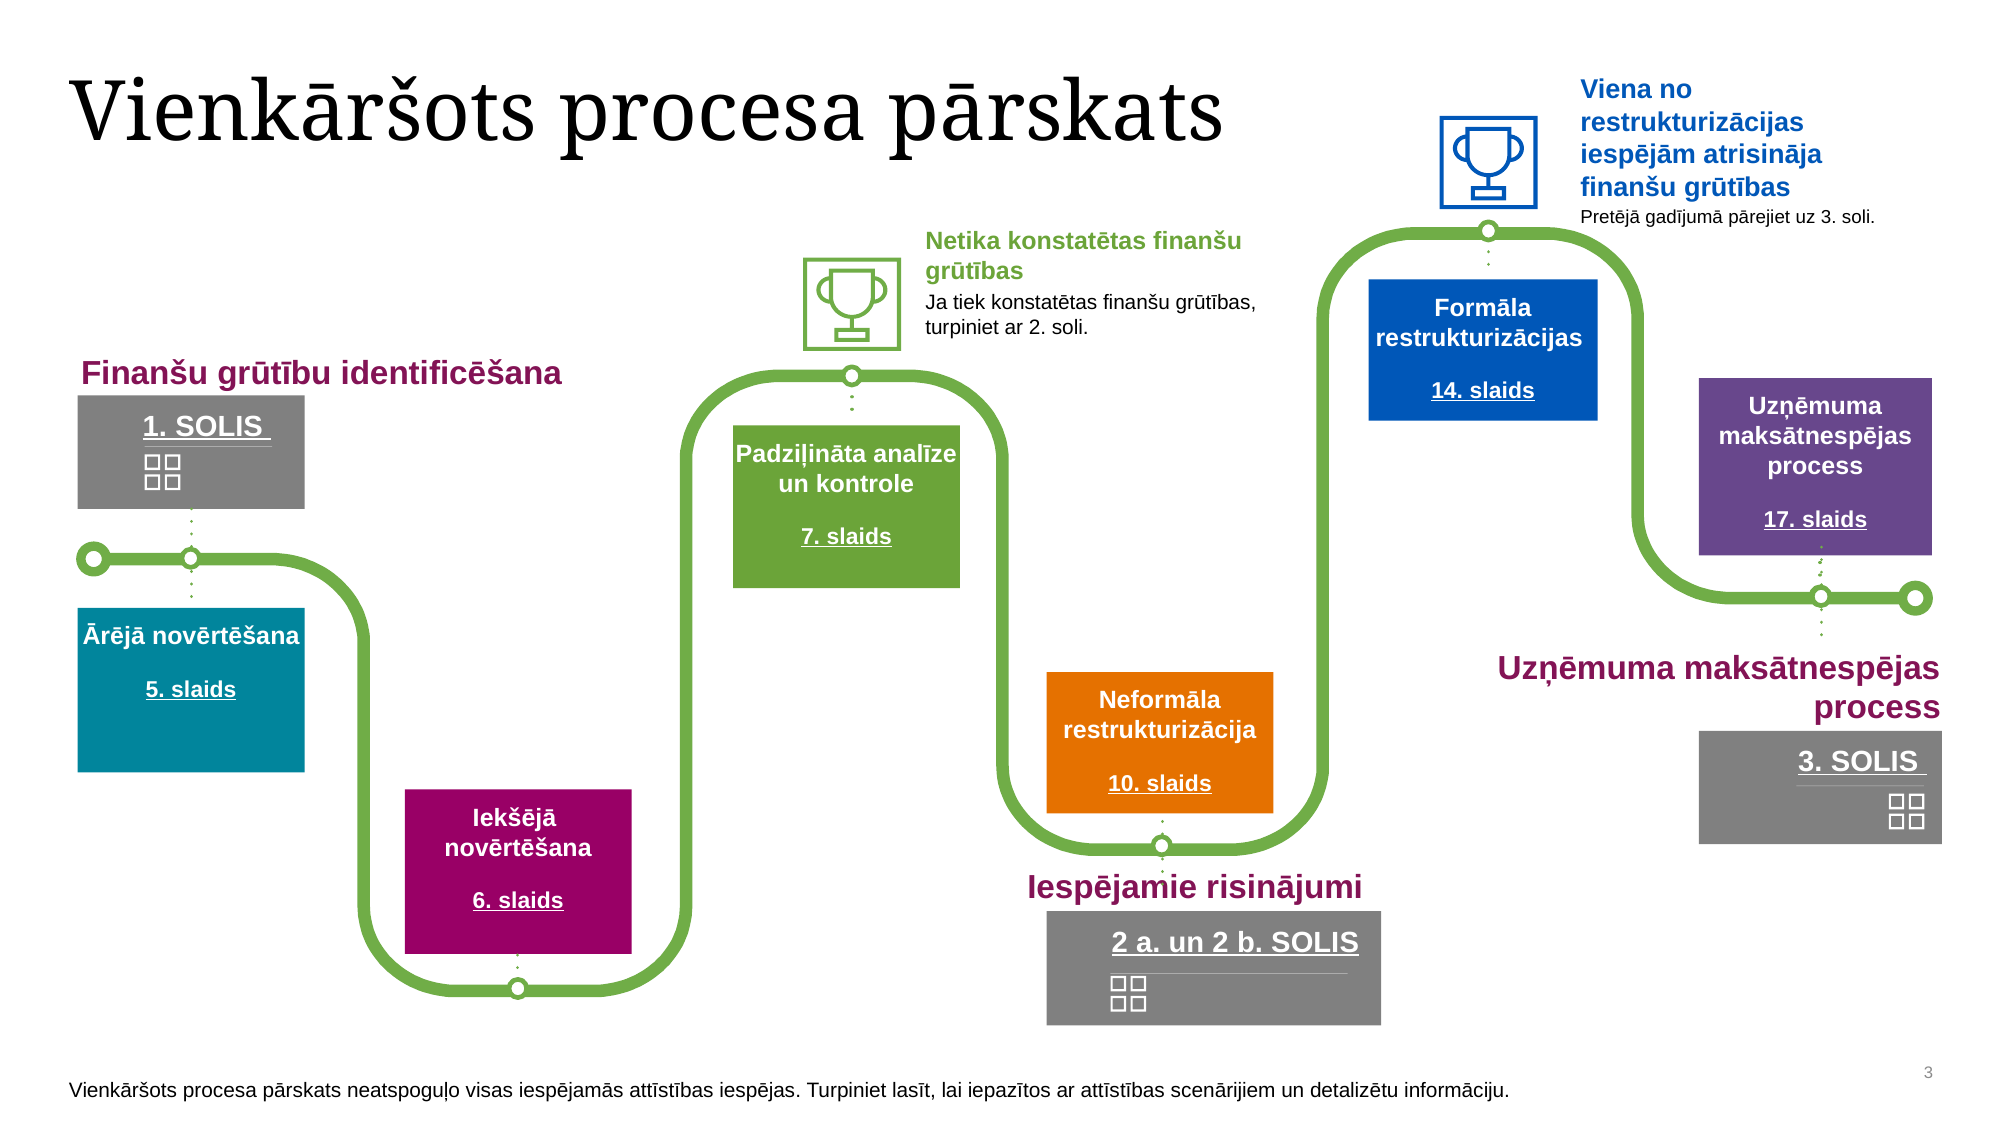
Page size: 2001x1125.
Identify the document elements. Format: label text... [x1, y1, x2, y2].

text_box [1479, 221, 1498, 265]
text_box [1812, 546, 1830, 646]
text_box Viena no restrukturizācijas iespējām atrisināja finanšu grūtības Pretējā gadījumā pārejiet uz 3. soli. [1580, 71, 1895, 160]
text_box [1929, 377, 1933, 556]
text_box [1046, 991, 1382, 1026]
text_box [802, 257, 901, 351]
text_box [1152, 796, 1171, 896]
slide_number 3 [1483, 1061, 1933, 1082]
text_box Netika konstatētas finanšu grūtības Ja tiek konstatētas finanšu grūtības, turpiniet ar 2. soli. [925, 224, 1296, 233]
title Vienkāršots procesa pārskats [69, 54, 1933, 272]
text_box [508, 955, 527, 998]
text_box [843, 366, 861, 410]
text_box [1439, 115, 1538, 210]
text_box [80, 233, 1929, 991]
text_box Uzņēmuma maksātnespējas process [1929, 645, 1941, 726]
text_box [181, 508, 200, 608]
text_box Vienkāršots procesa pārskats neatspoguļo visas iespējamās attīstības iespējas. Turpiniet lasīt, lai iepazītos ar attīstības scenārijiem un detalizētu informāciju. [69, 1075, 1834, 1102]
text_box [1698, 730, 1942, 845]
